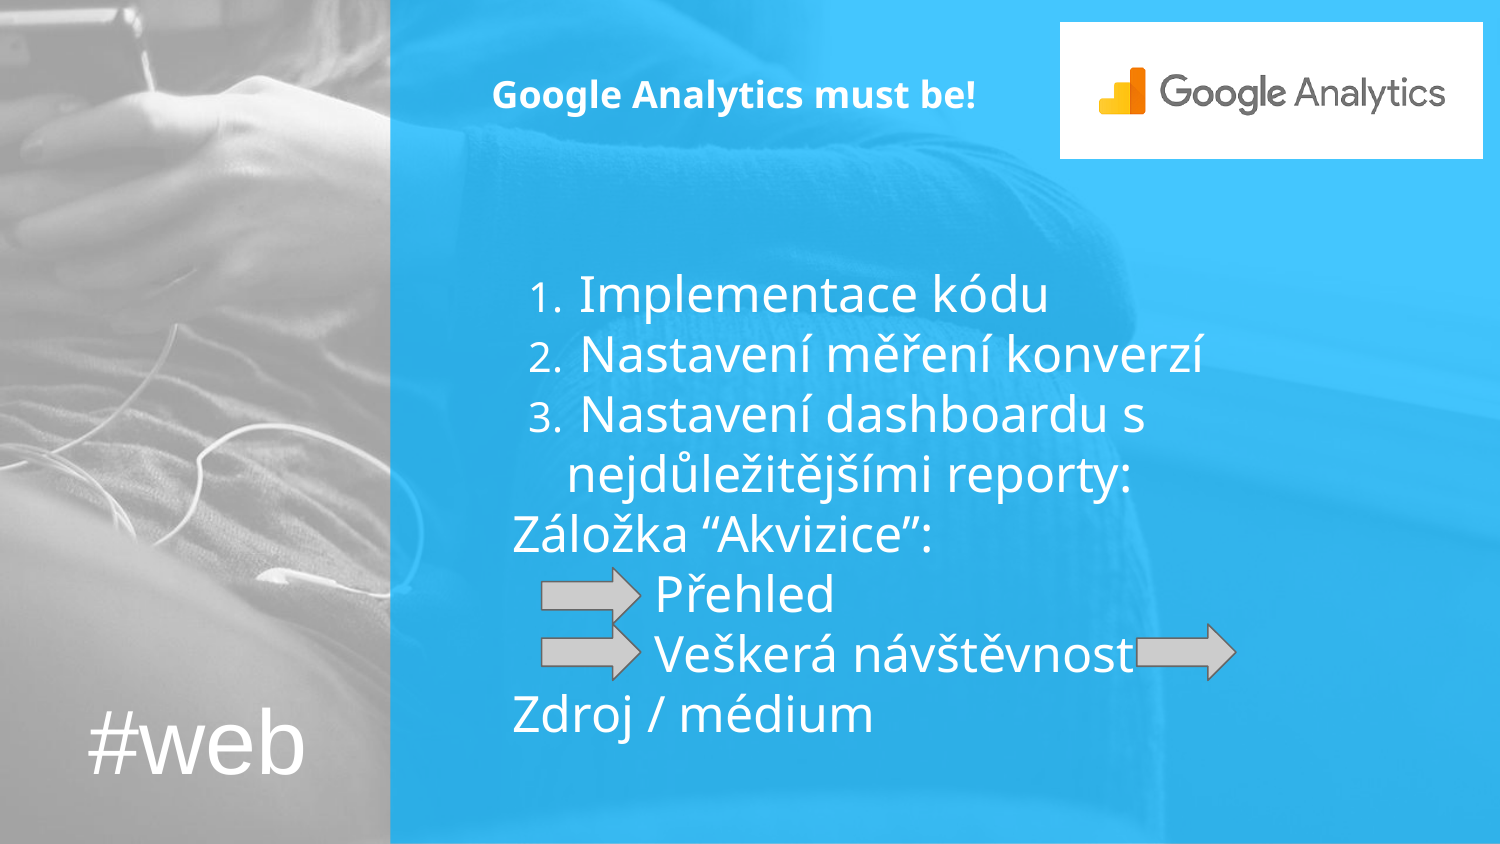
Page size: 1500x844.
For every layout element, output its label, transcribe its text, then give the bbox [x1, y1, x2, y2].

title Google Analytics must be! [476, 49, 1055, 133]
list Implementace kódu Nastavení měření konverzí Nastavení dashboardu s nejdůležitějšími reporty: Záložka “Akvizice”: Přehled Veškerá návštěvnost Zdroj / médium [476, 247, 1456, 761]
text_box #web [73, 675, 342, 801]
picture [390, 0, 1500, 844]
text_box [1136, 623, 1237, 681]
text_box [541, 623, 641, 681]
text_box [541, 567, 641, 624]
